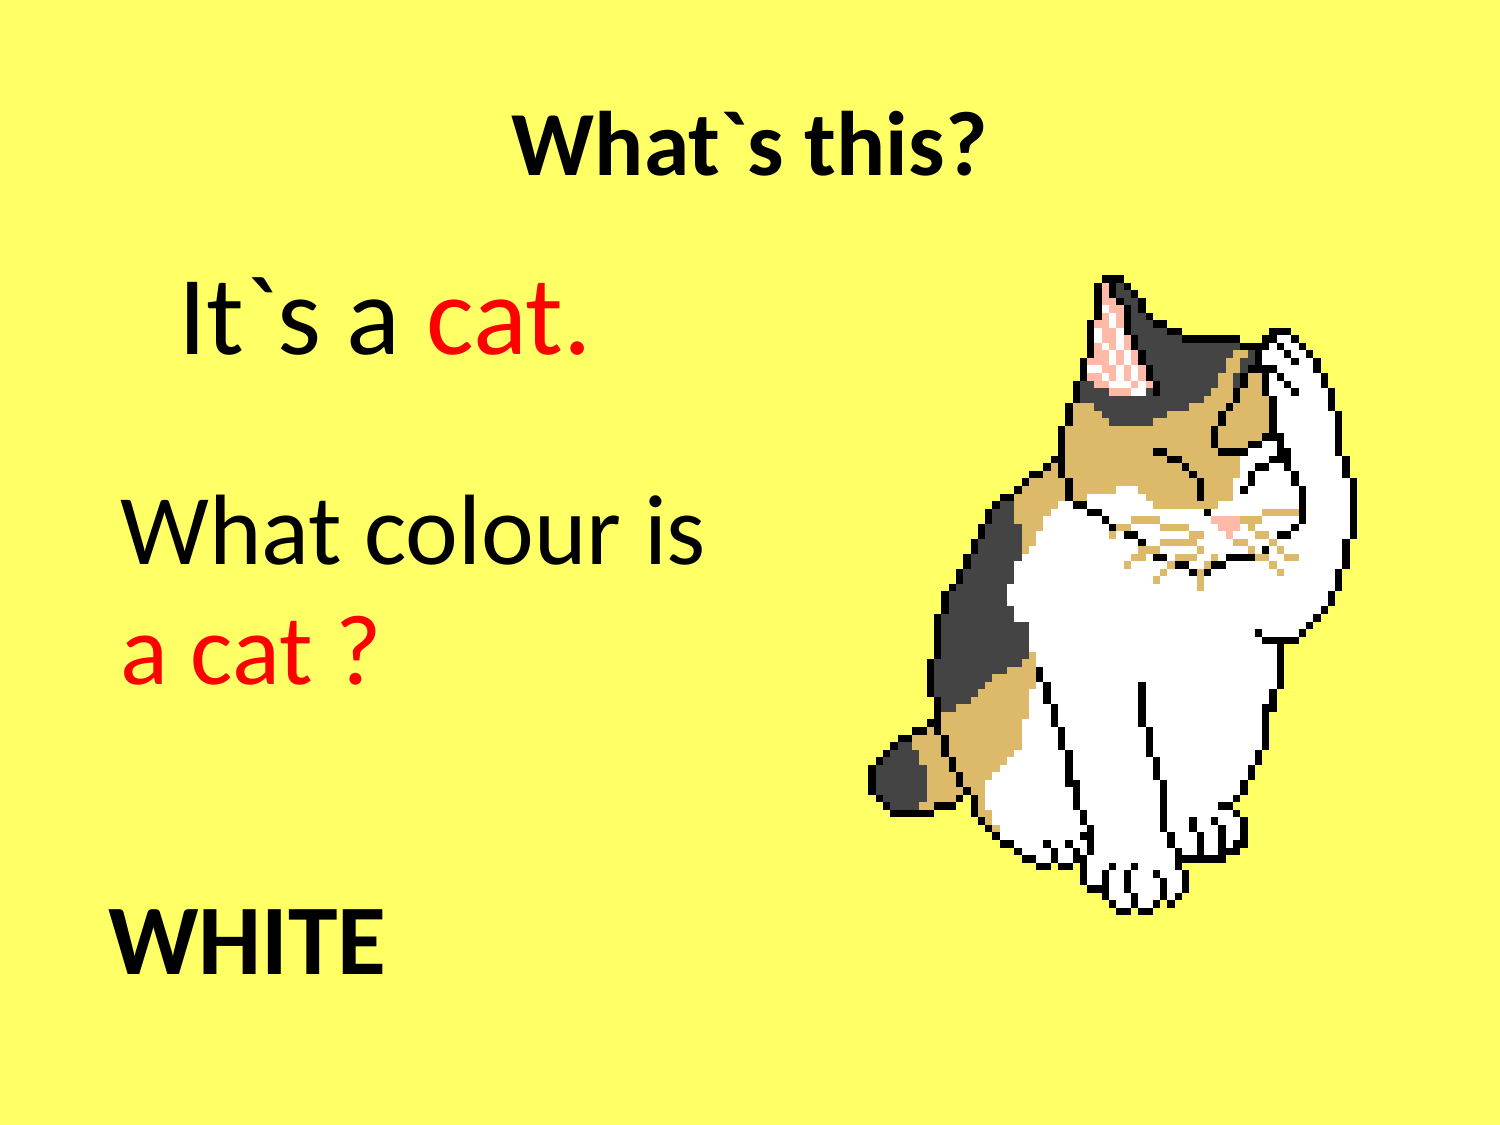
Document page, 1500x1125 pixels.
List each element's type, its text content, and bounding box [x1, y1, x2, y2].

title What`s this? [75, 45, 1425, 233]
text_box It`s a cat. [164, 234, 786, 385]
text_box WHITE [93, 867, 633, 1002]
text_box What colour is a cat ? [105, 456, 779, 712]
picture [796, 140, 1445, 962]
